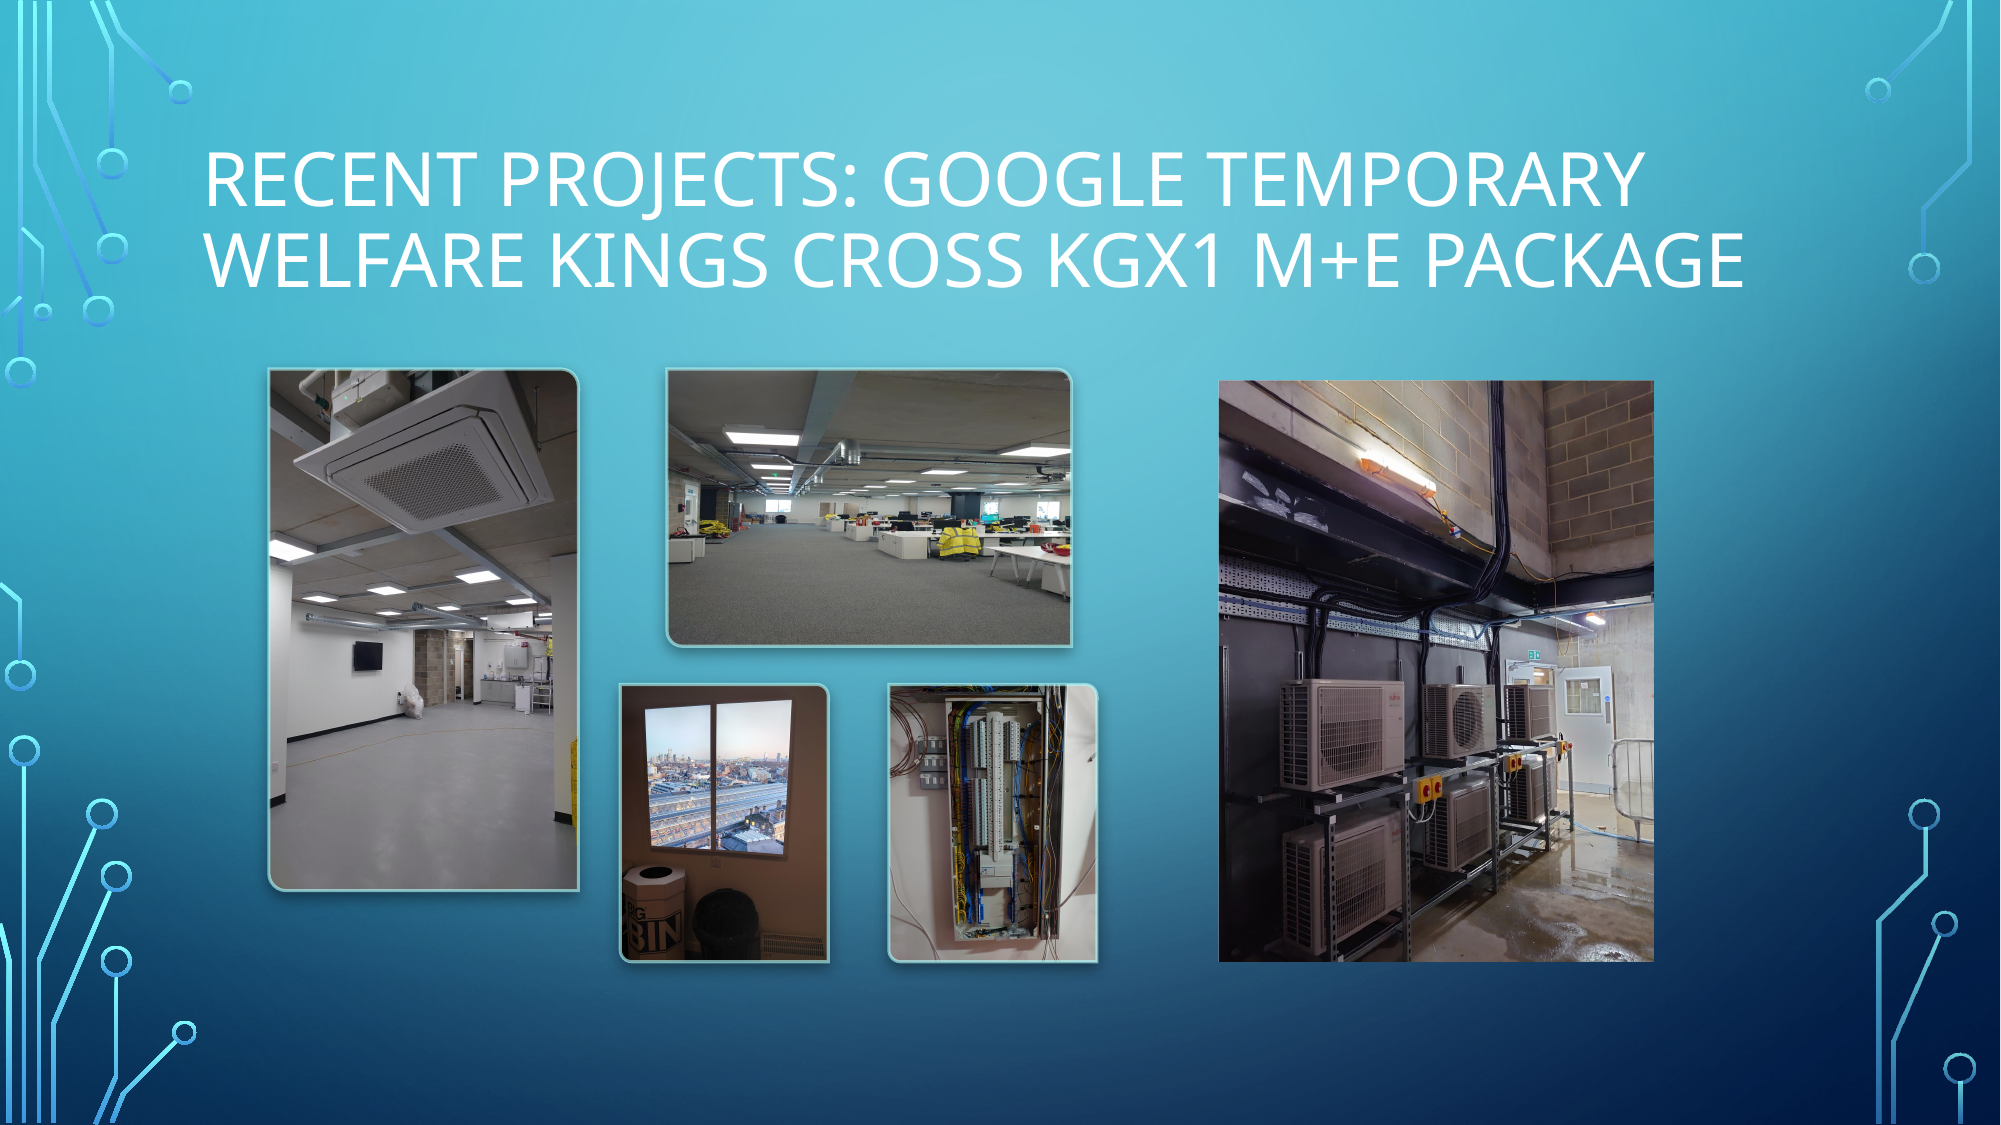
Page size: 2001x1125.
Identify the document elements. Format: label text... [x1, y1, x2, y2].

picture [1219, 381, 1654, 453]
picture [1219, 890, 1654, 961]
picture [162, 304, 1132, 960]
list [1145, 453, 1727, 890]
title Recent projects: Google Temporary welfare Kings cross kgx1 M+e Package [187, 101, 1813, 344]
